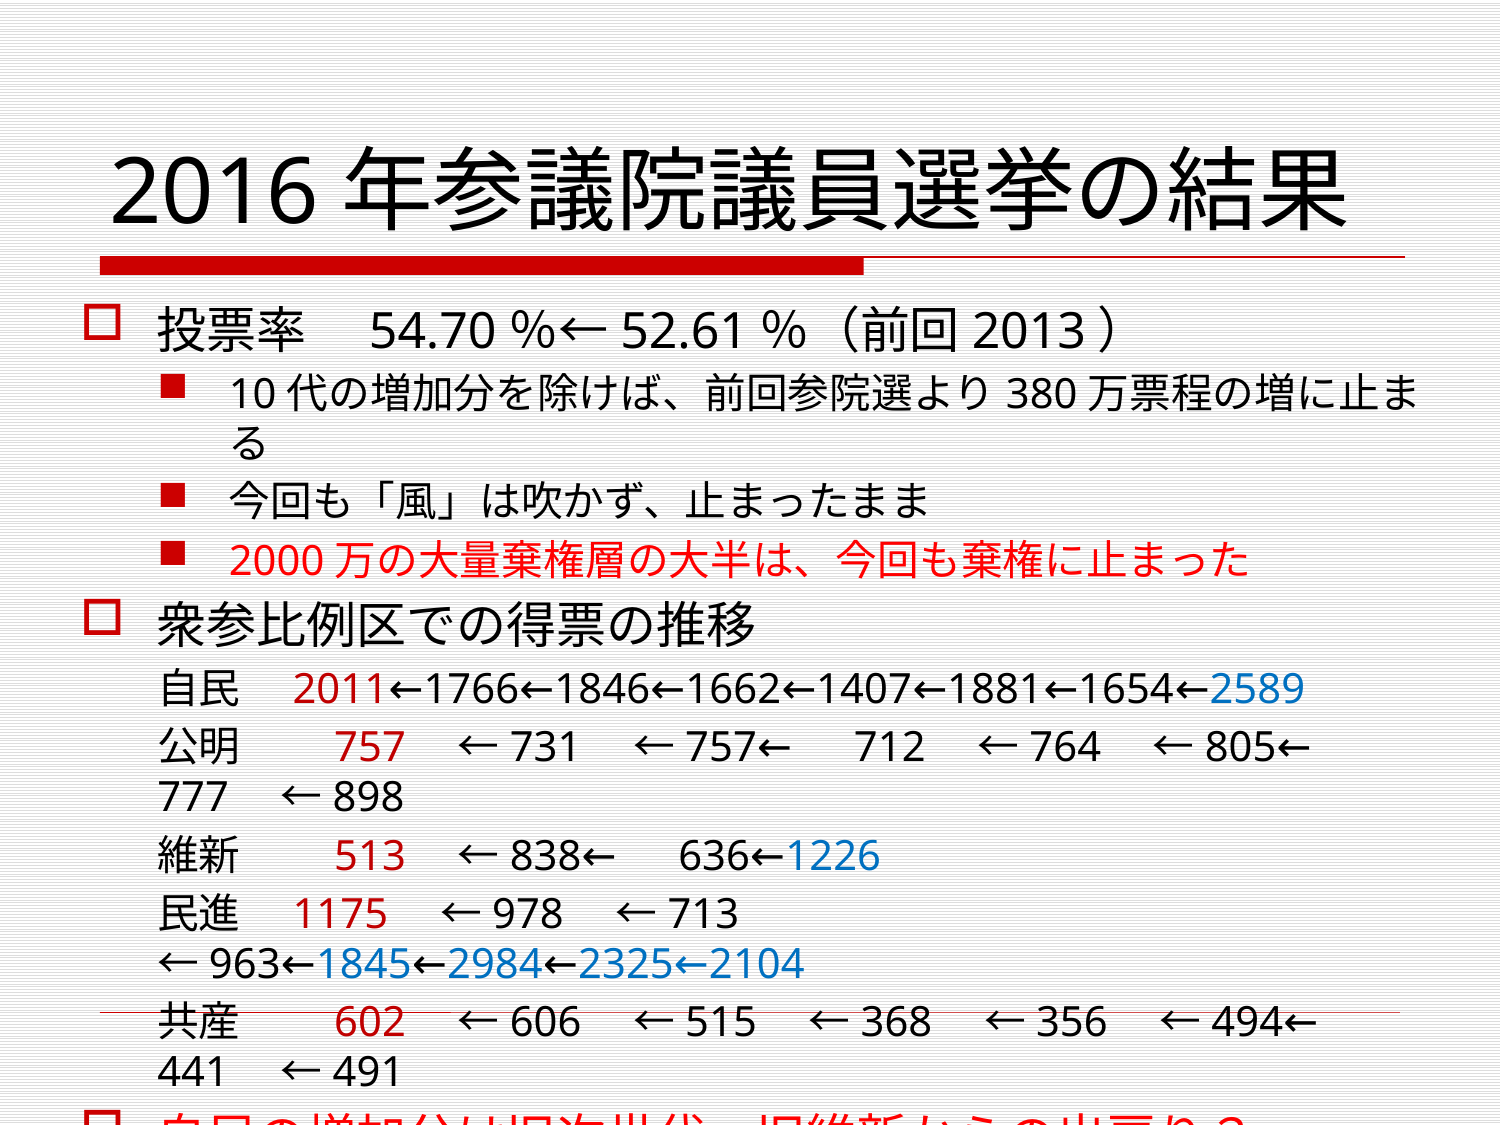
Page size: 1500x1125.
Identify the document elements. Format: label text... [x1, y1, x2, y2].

list 投票率 54.70％←52.61％（前回2013） 10代の増加分を除けば、前回参院選より380万票程の増に止まる 今回も「風」は吹かず、止まったまま 2000万の大量棄権層の大半は、今回も棄権に止まった 衆参比例区での得票の推移 自民 2011←1766←1846←1662←1407←1881←1654←2589 公明 757 ←731 ←757← 712 ←764 ←805← 777 ←898 維新 513 ←838← 636←1226 民進 1175 ←978 ←713 ←963←1845←2984←2325←2104 共産 602 ←606 ←515 ←368 ←356 ←494← 441 ←491 自民の増加分は旧次世代・旧維新からの出戻り？ [64, 290, 1448, 1000]
title 2016年参議院議員選挙の結果 [93, 49, 1407, 250]
